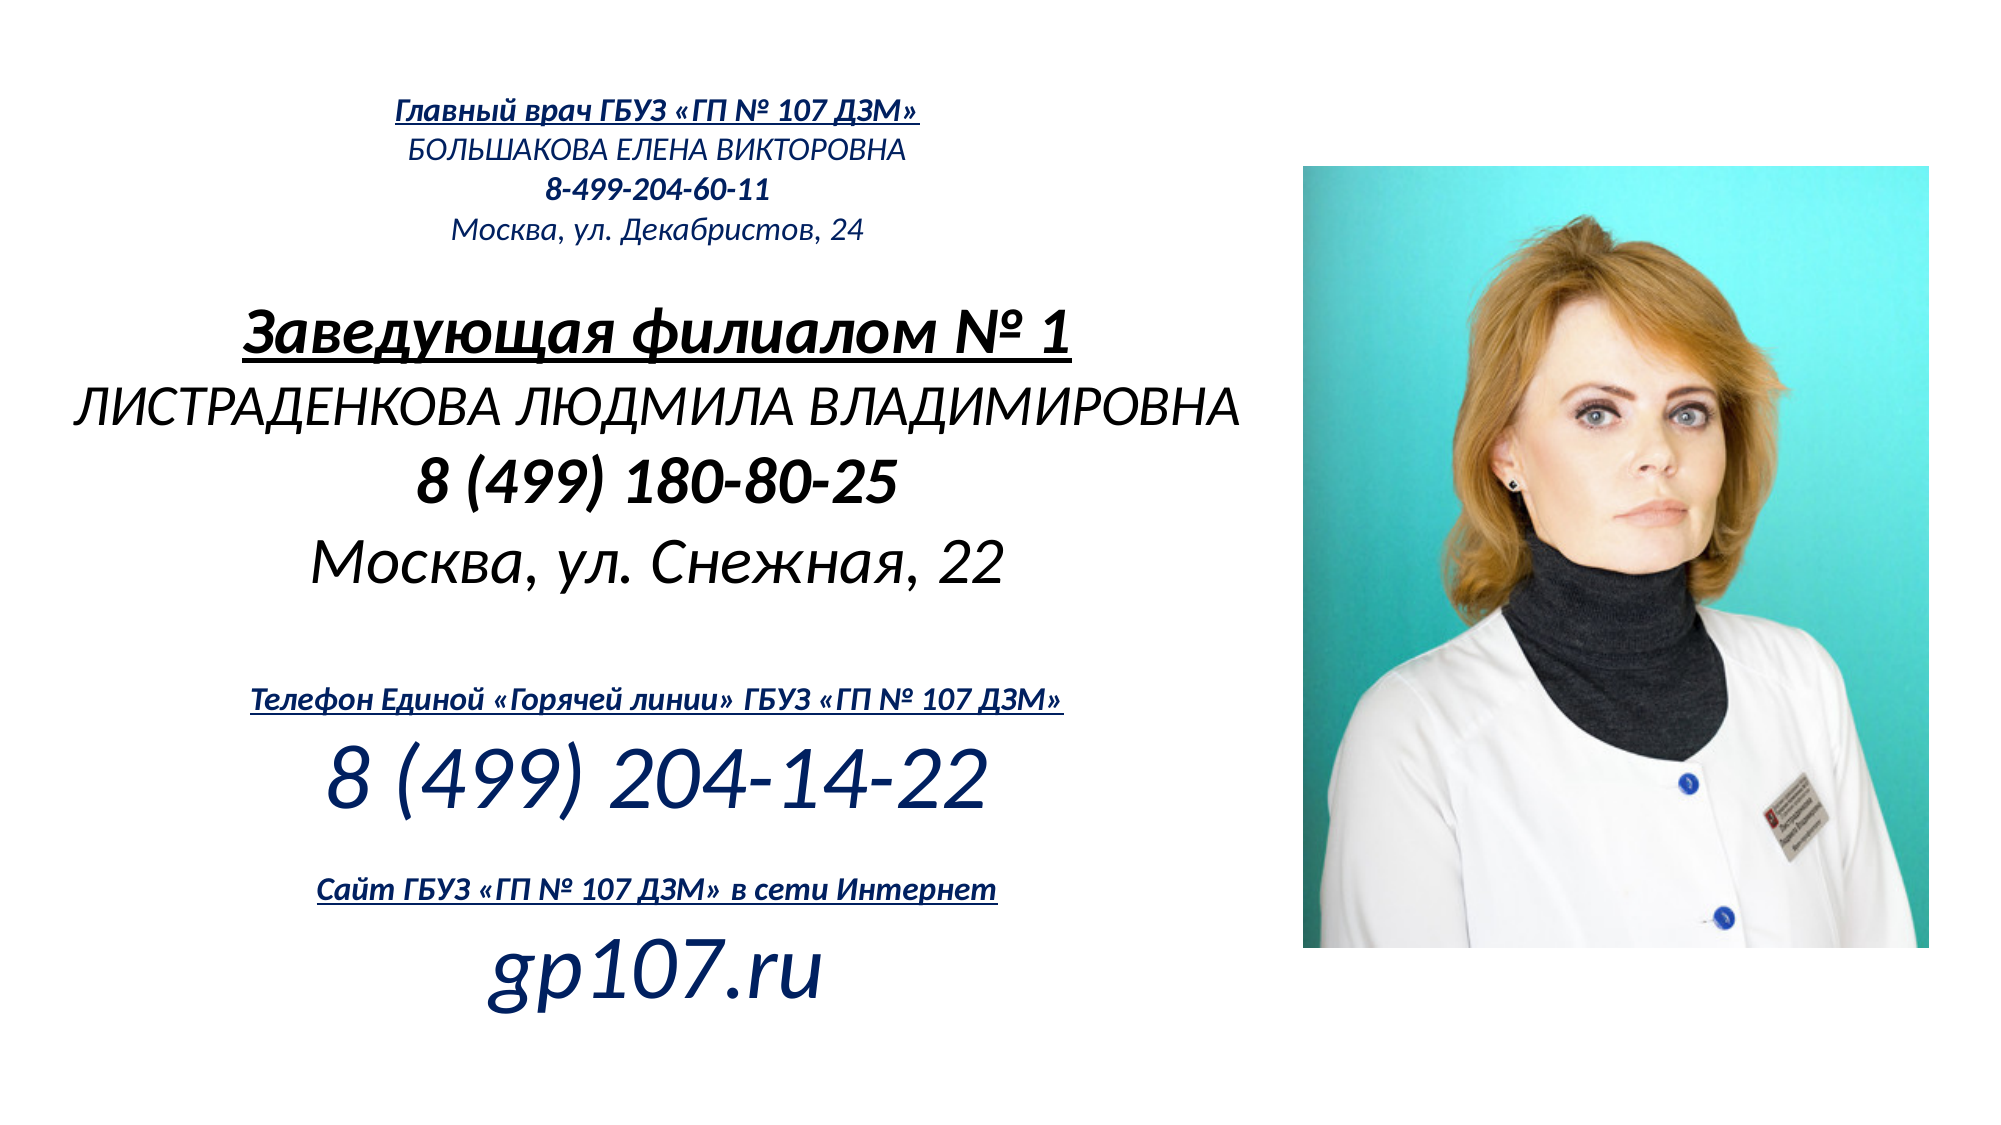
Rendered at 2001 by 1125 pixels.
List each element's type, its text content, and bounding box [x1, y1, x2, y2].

text_box КОНТАКТНАЯ ИНФОРМАЦИЯ [622, 0, 1981, 134]
picture [1303, 166, 1929, 949]
text_box Главный врач ГБУЗ «ГП № 107 ДЗМ» БОЛЬШАКОВА ЕЛЕНА ВИКТОРОВНА 8-499-204-60-11 Москва, ул. Декабристов, 24 Заведующая филиалом № 1 ЛИСТРАДЕНКОВА ЛЮДМИЛА ВЛАДИМИРОВНА 8 (499) 180-80-25 Москва, ул. Снежная, 22 Телефон Единой «Горячей линии» ГБУЗ «ГП № 107 ДЗМ» 8 (499) 204-14-22 Сайт ГБУЗ «ГП № 107 ДЗМ» в сети Интернет gp107.ru [19, 80, 1296, 1025]
